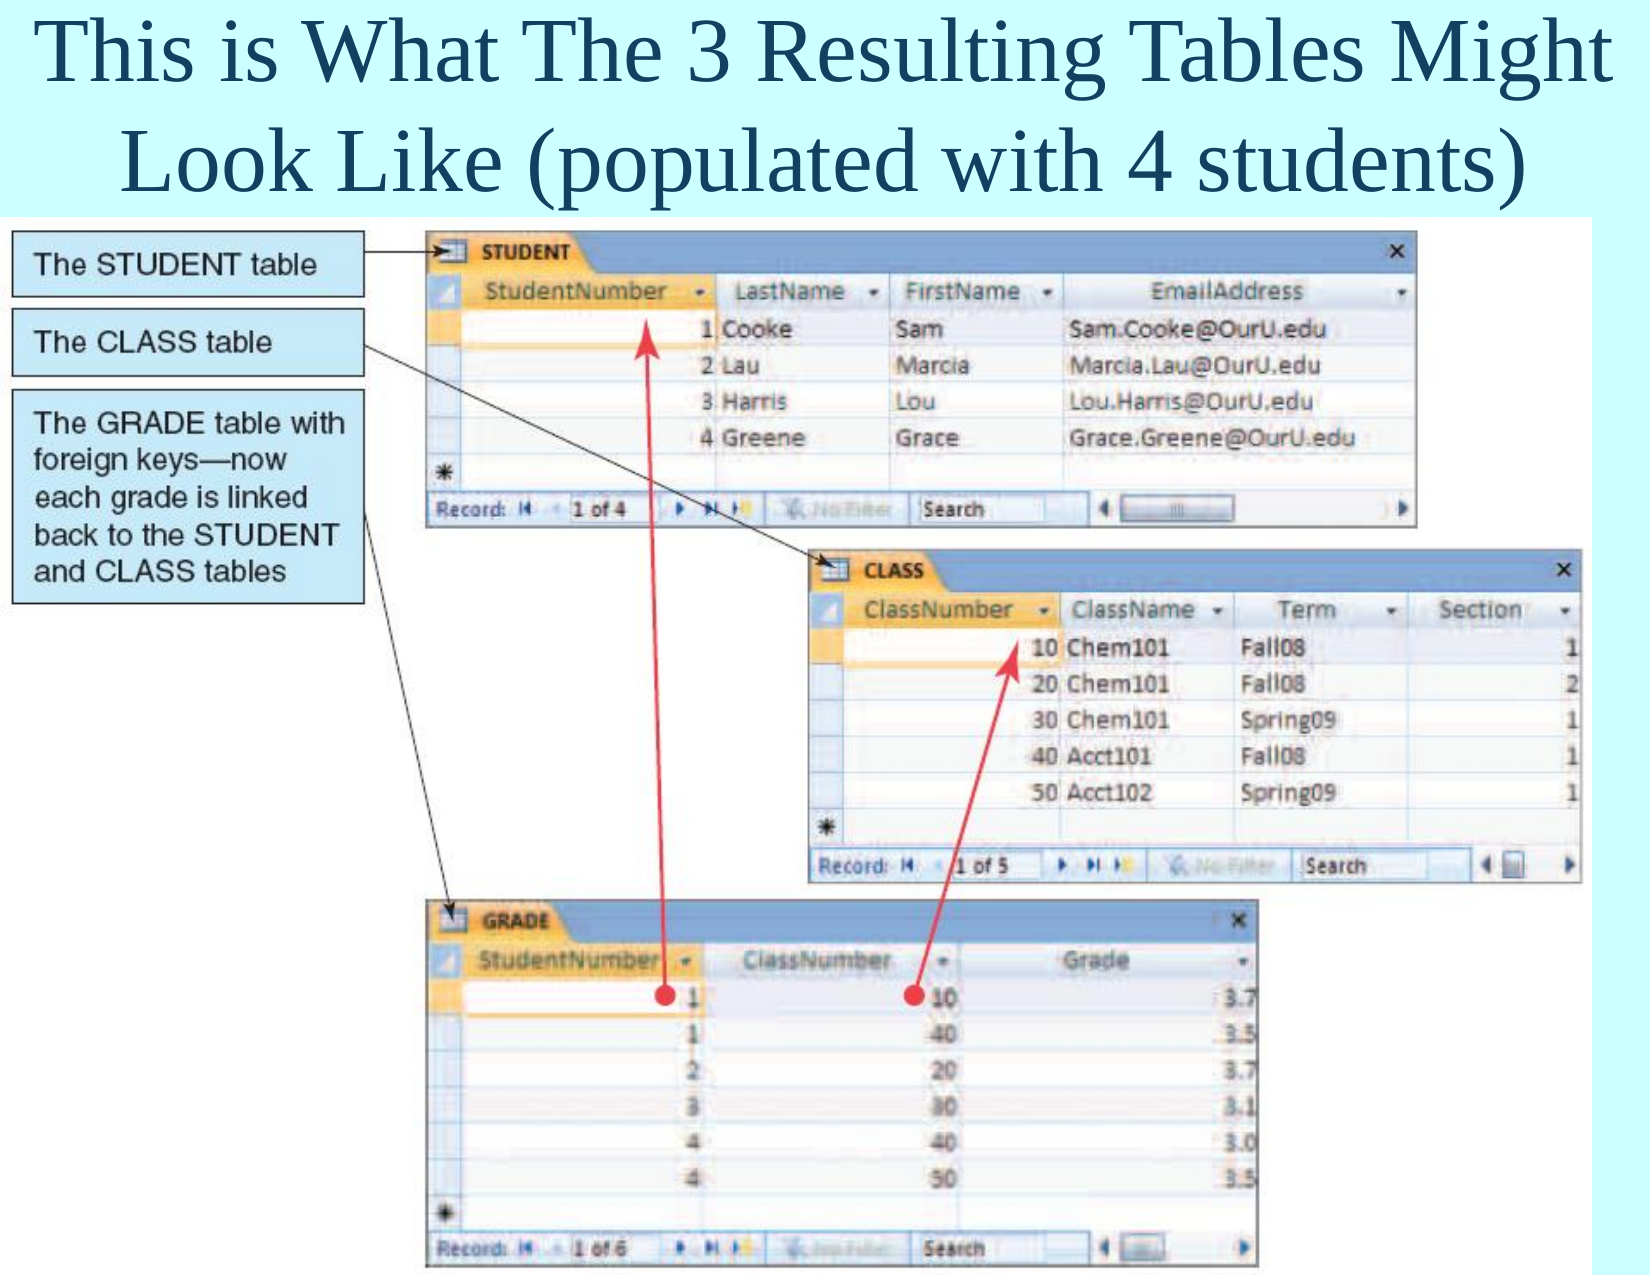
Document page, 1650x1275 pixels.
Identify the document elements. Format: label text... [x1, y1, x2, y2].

picture [0, 217, 1592, 1275]
title This is What The 3 Resulting Tables Might Look Like (populated with 4 students) [0, 0, 1650, 201]
